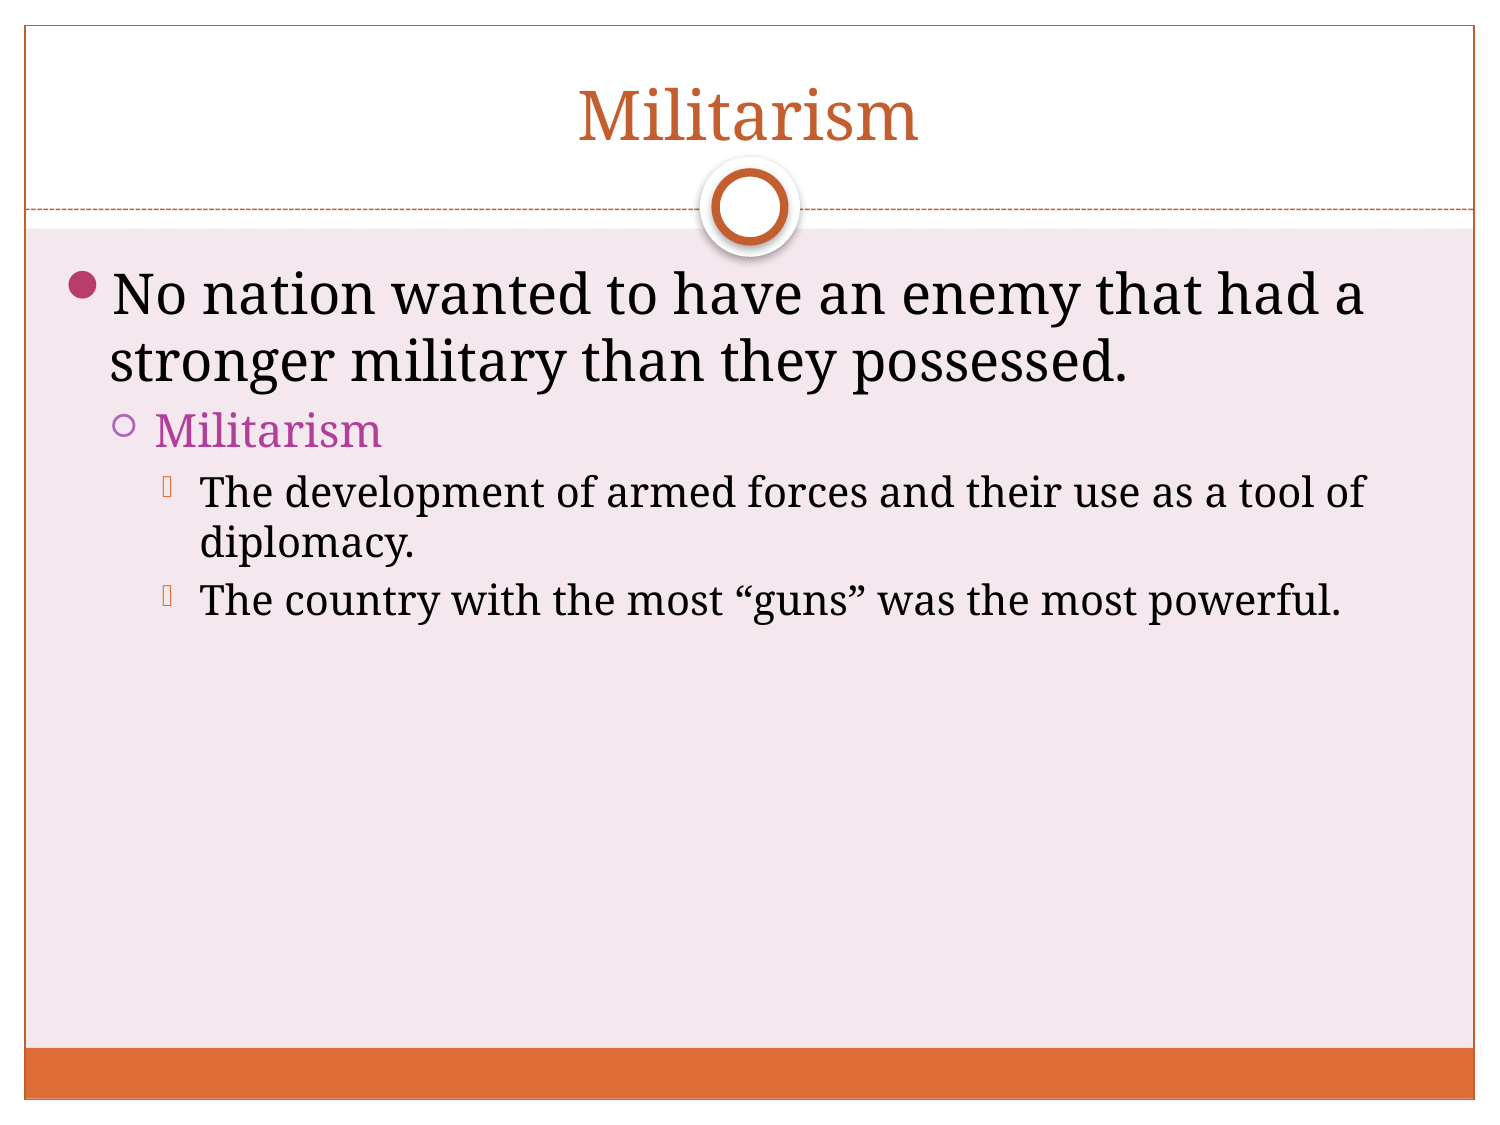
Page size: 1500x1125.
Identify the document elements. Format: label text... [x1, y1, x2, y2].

list No nation wanted to have an enemy that had a stronger military than they possessed. Militarism The development of armed forces and their use as a tool of diplomacy. The country with the most “guns” was the most powerful. [49, 250, 1445, 1001]
title Militarism [49, 37, 1450, 163]
